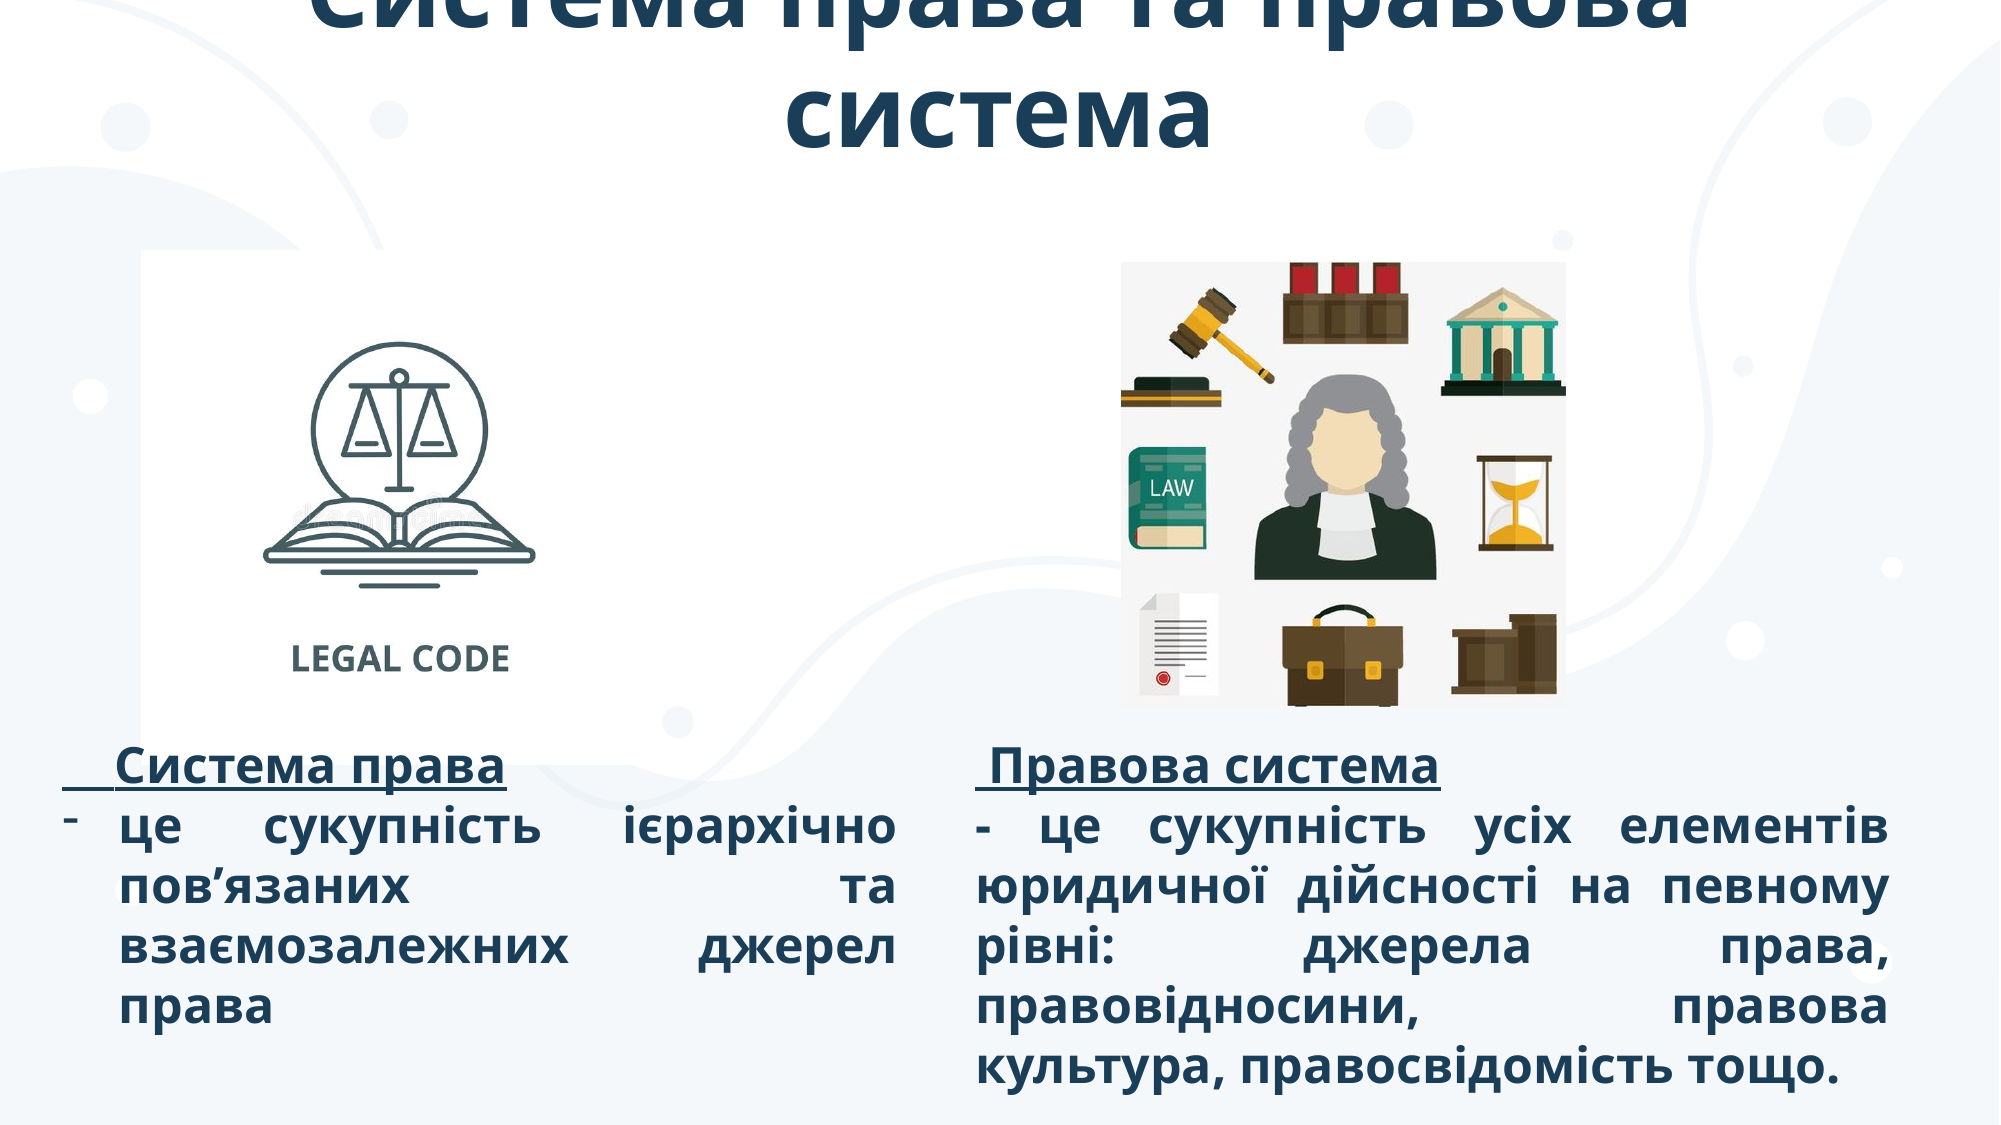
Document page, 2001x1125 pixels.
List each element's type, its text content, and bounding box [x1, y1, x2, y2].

text_box Правова система - це сукупність усіх елементів юридичної дійсності на певному рівні: джерела права, правовідносини, правова культура, правосвідомість тощо. [960, 725, 1906, 1101]
text_box Система права та правова система [123, 0, 1877, 176]
picture [1121, 262, 1566, 707]
picture [141, 250, 657, 765]
text_box Система права це сукупність ієрархічно пов’язаних та взаємозалежних джерел права [47, 725, 913, 1101]
